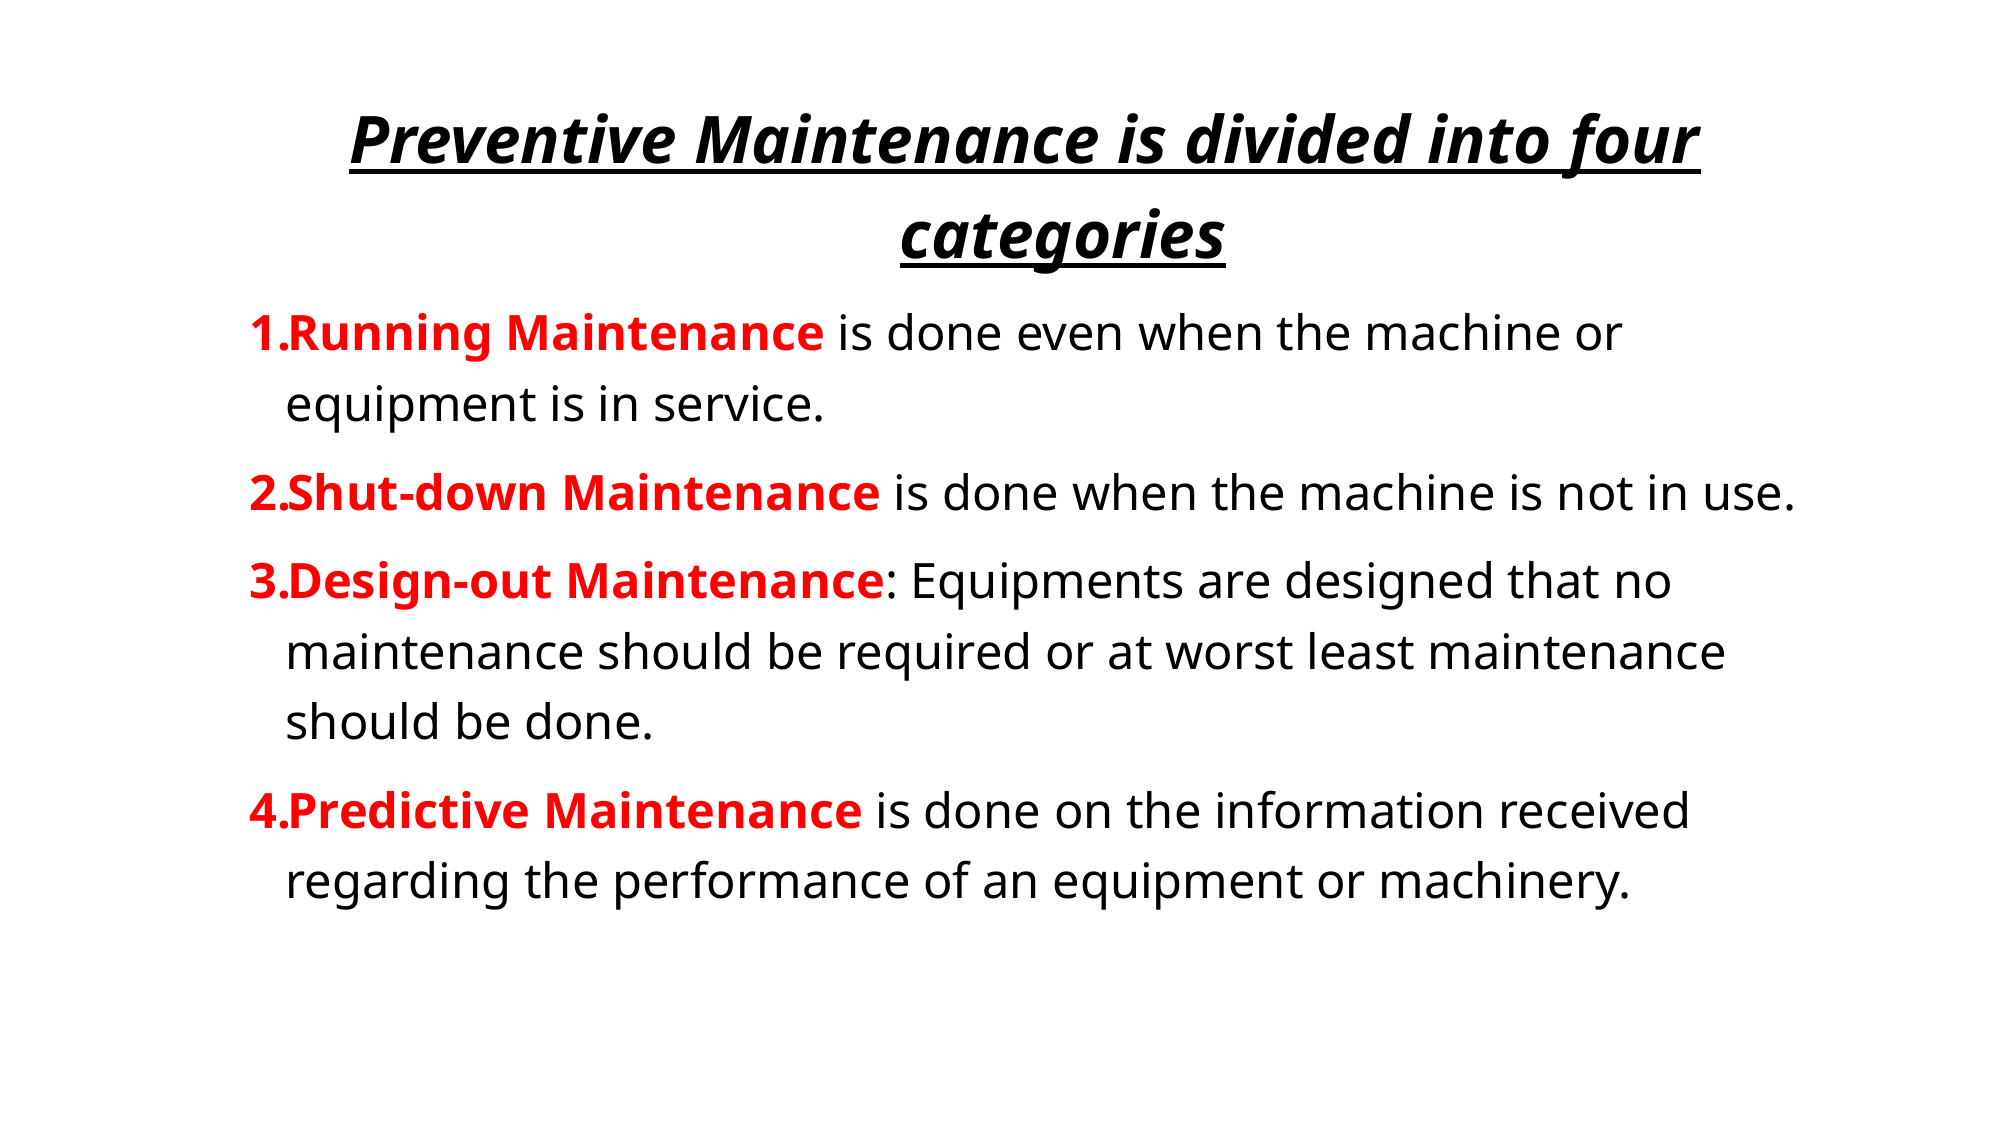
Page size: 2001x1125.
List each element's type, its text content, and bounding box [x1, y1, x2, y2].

list Preventive Maintenance is divided into four categories Running Maintenance is done even when the machine or equipment is in service. Shut-down Maintenance is done when the machine is not in use. Design-out Maintenance: Equipments are designed that no maintenance should be required or at worst least maintenance should be done. Predictive Maintenance is done on the information received regarding the performance of an equipment or machinery. [192, 75, 1815, 975]
